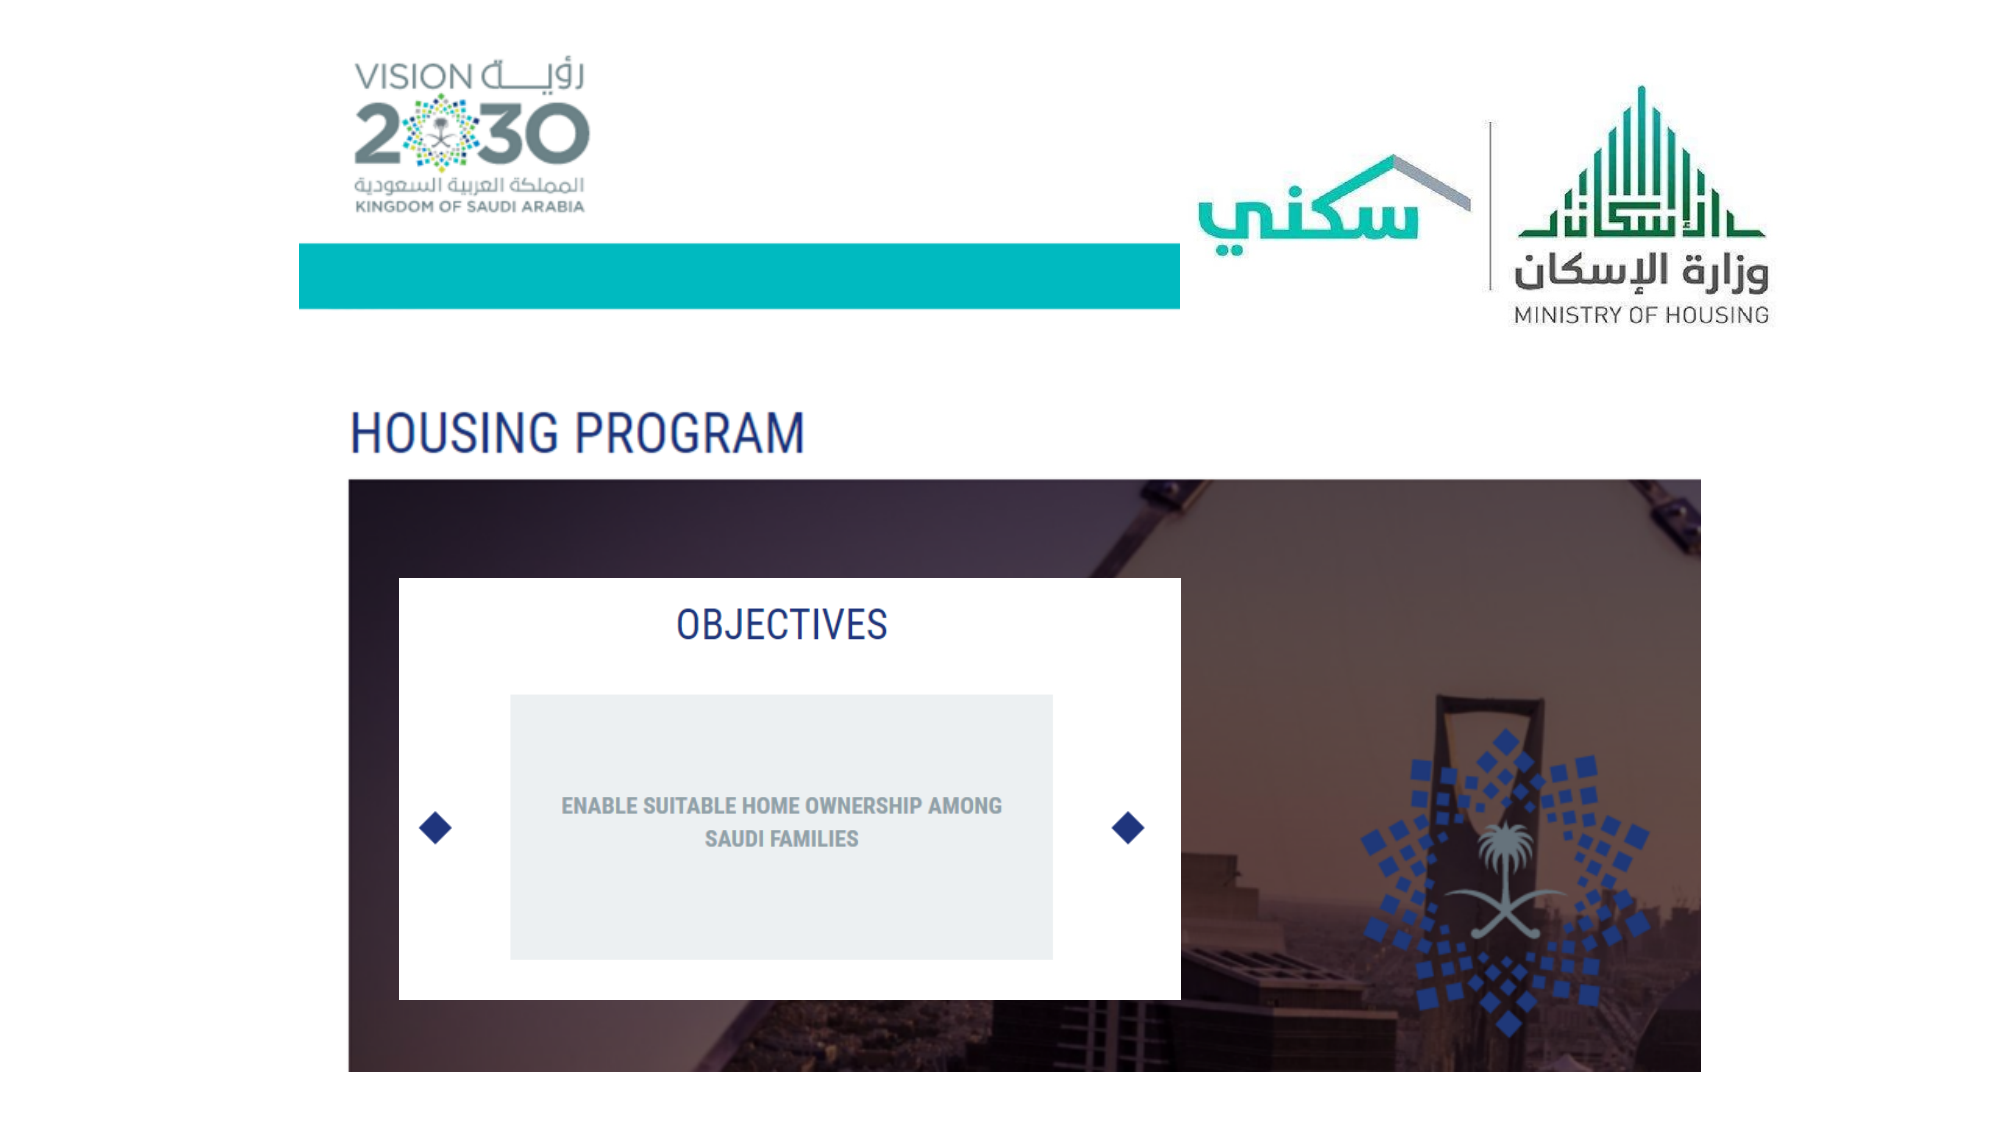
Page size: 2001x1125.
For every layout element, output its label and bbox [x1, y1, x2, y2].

picture [299, 0, 1802, 1072]
